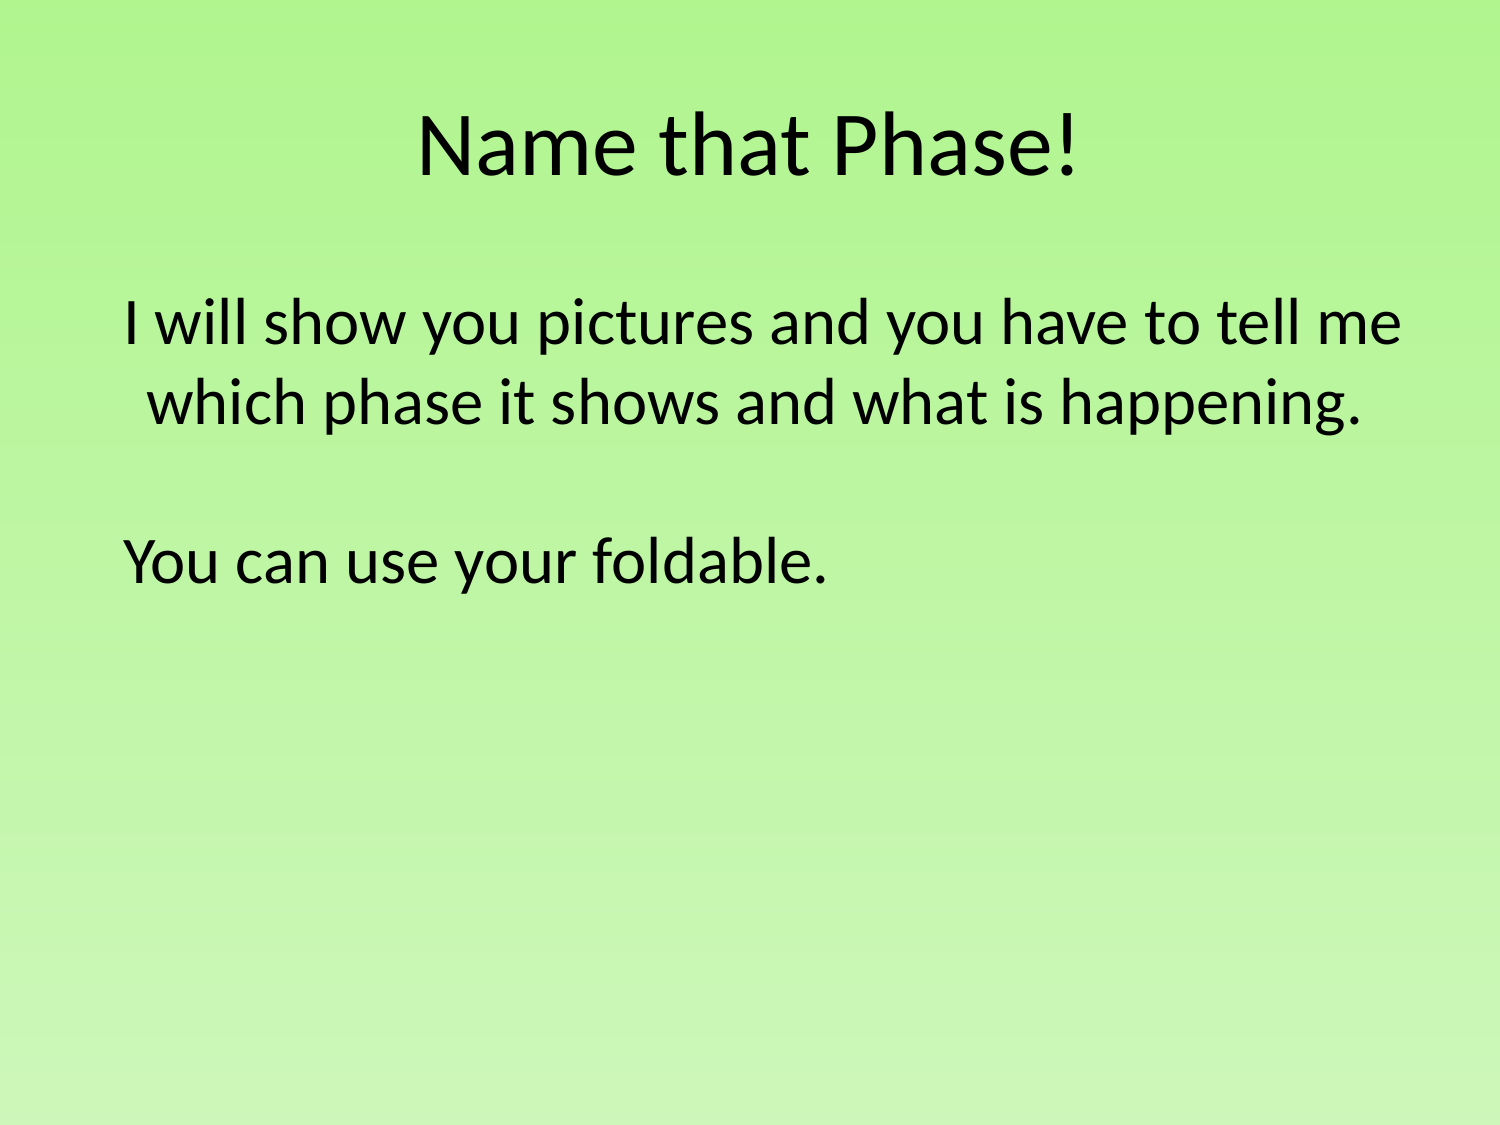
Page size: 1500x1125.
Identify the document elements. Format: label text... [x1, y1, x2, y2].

list I will show you pictures and you have to tell me which phase it shows and what is happening. You can use your foldable. [75, 262, 1425, 1005]
title Name that Phase! [75, 45, 1425, 233]
